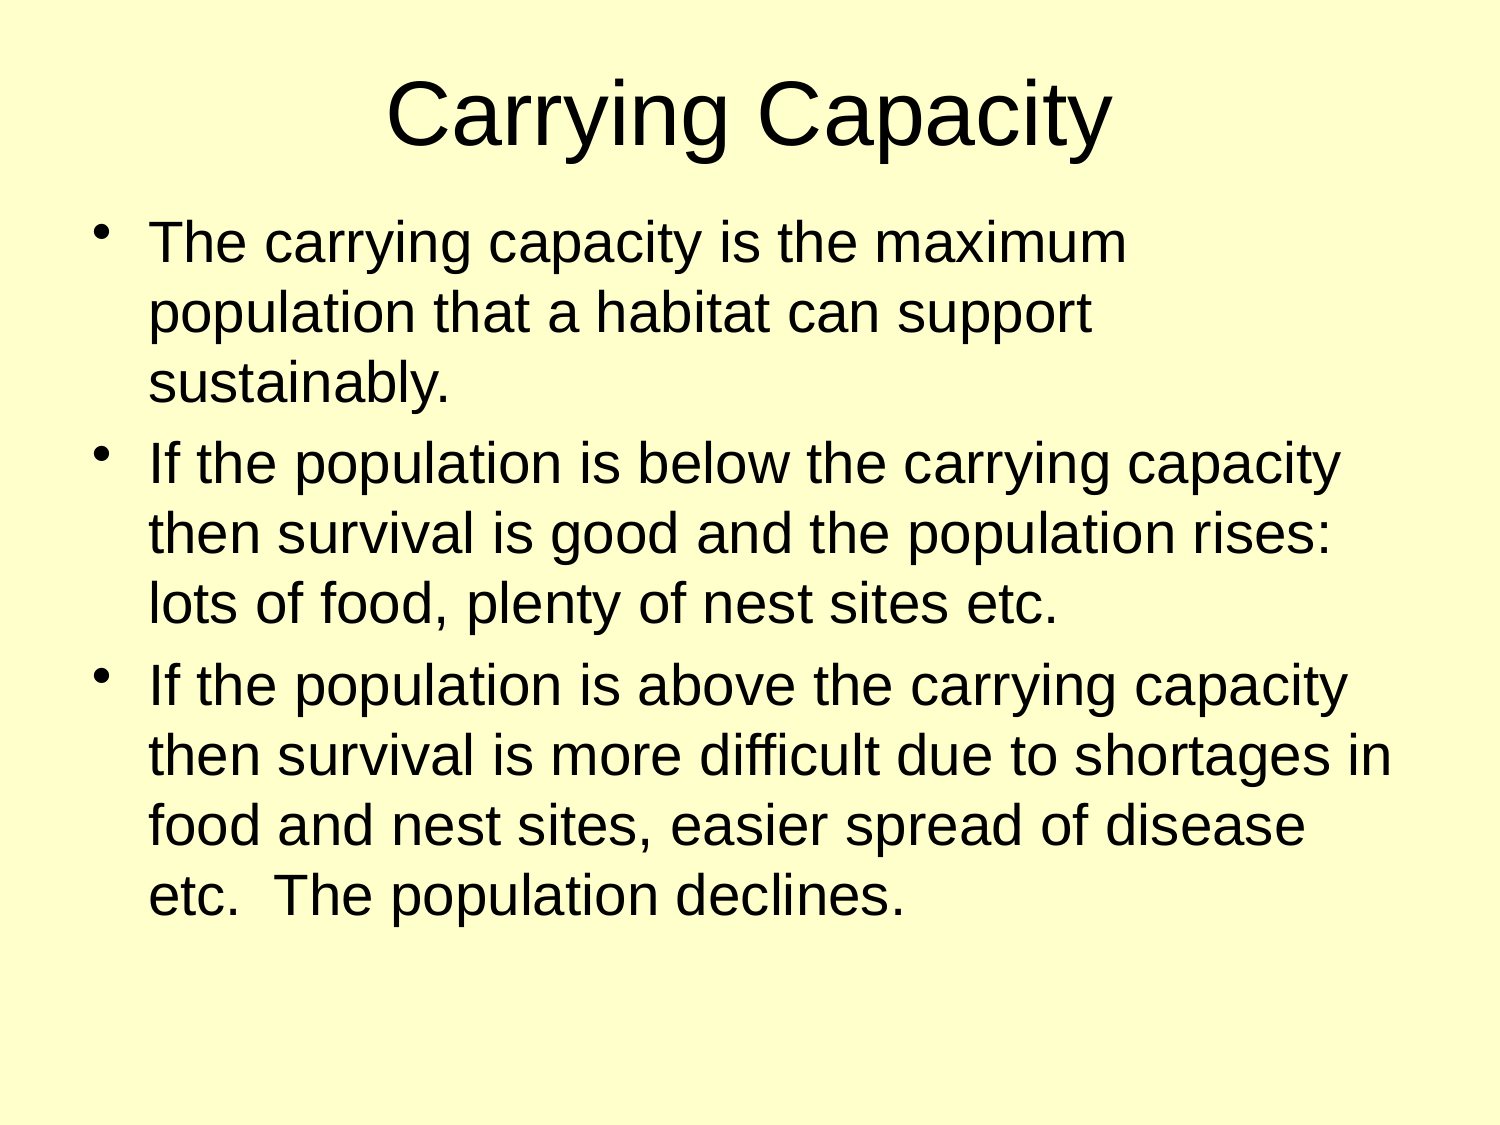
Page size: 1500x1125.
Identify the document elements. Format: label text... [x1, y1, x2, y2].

title Carrying Capacity [75, 45, 1425, 173]
list The carrying capacity is the maximum population that a habitat can support sustainably. If the population is below the carrying capacity then survival is good and the population rises: lots of food, plenty of nest sites etc. If the population is above the carrying capacity then survival is more difficult due to shortages in food and nest sites, easier spread of disease etc. The population declines. [76, 196, 1427, 939]
